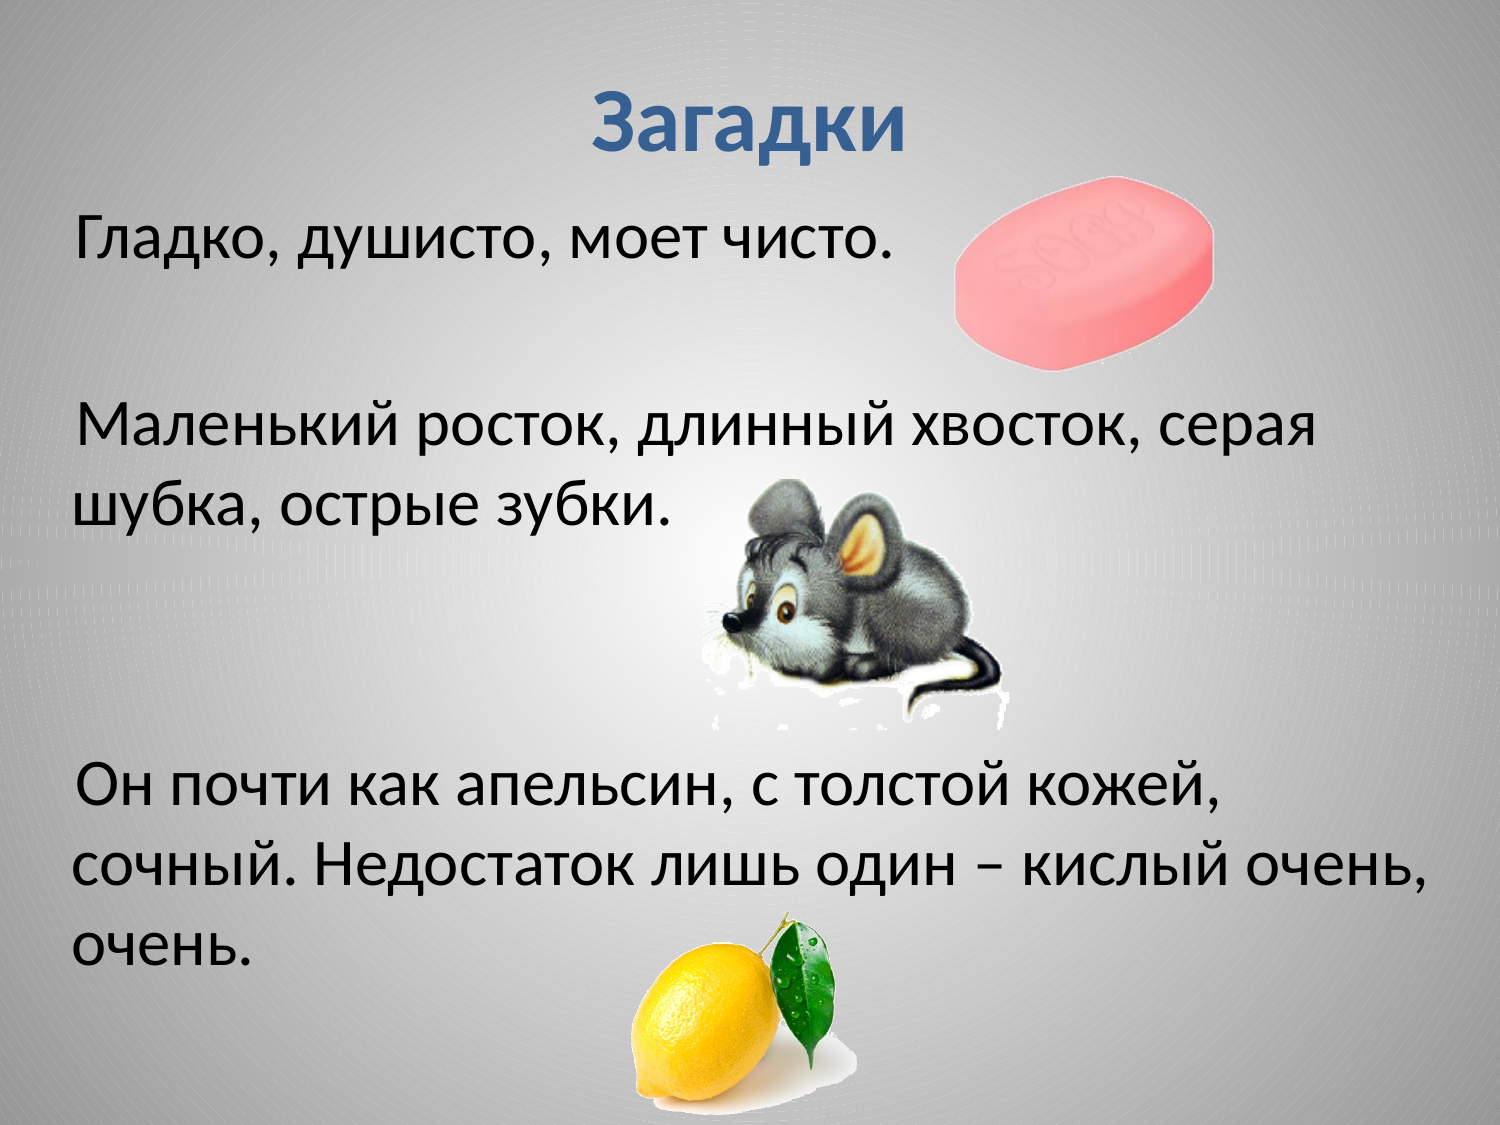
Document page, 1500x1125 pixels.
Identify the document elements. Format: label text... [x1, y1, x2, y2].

list Гладко, душисто, моет чисто. Маленький росток, длинный хвосток, серая шубка, острые зубки. Он почти как апельсин, с толстой кожей, сочный. Недостаток лишь один – кислый очень, очень. [0, 184, 1471, 1083]
picture [938, 160, 1230, 380]
picture [608, 907, 881, 1125]
title Загадки [75, 45, 1425, 184]
picture [702, 479, 1011, 730]
